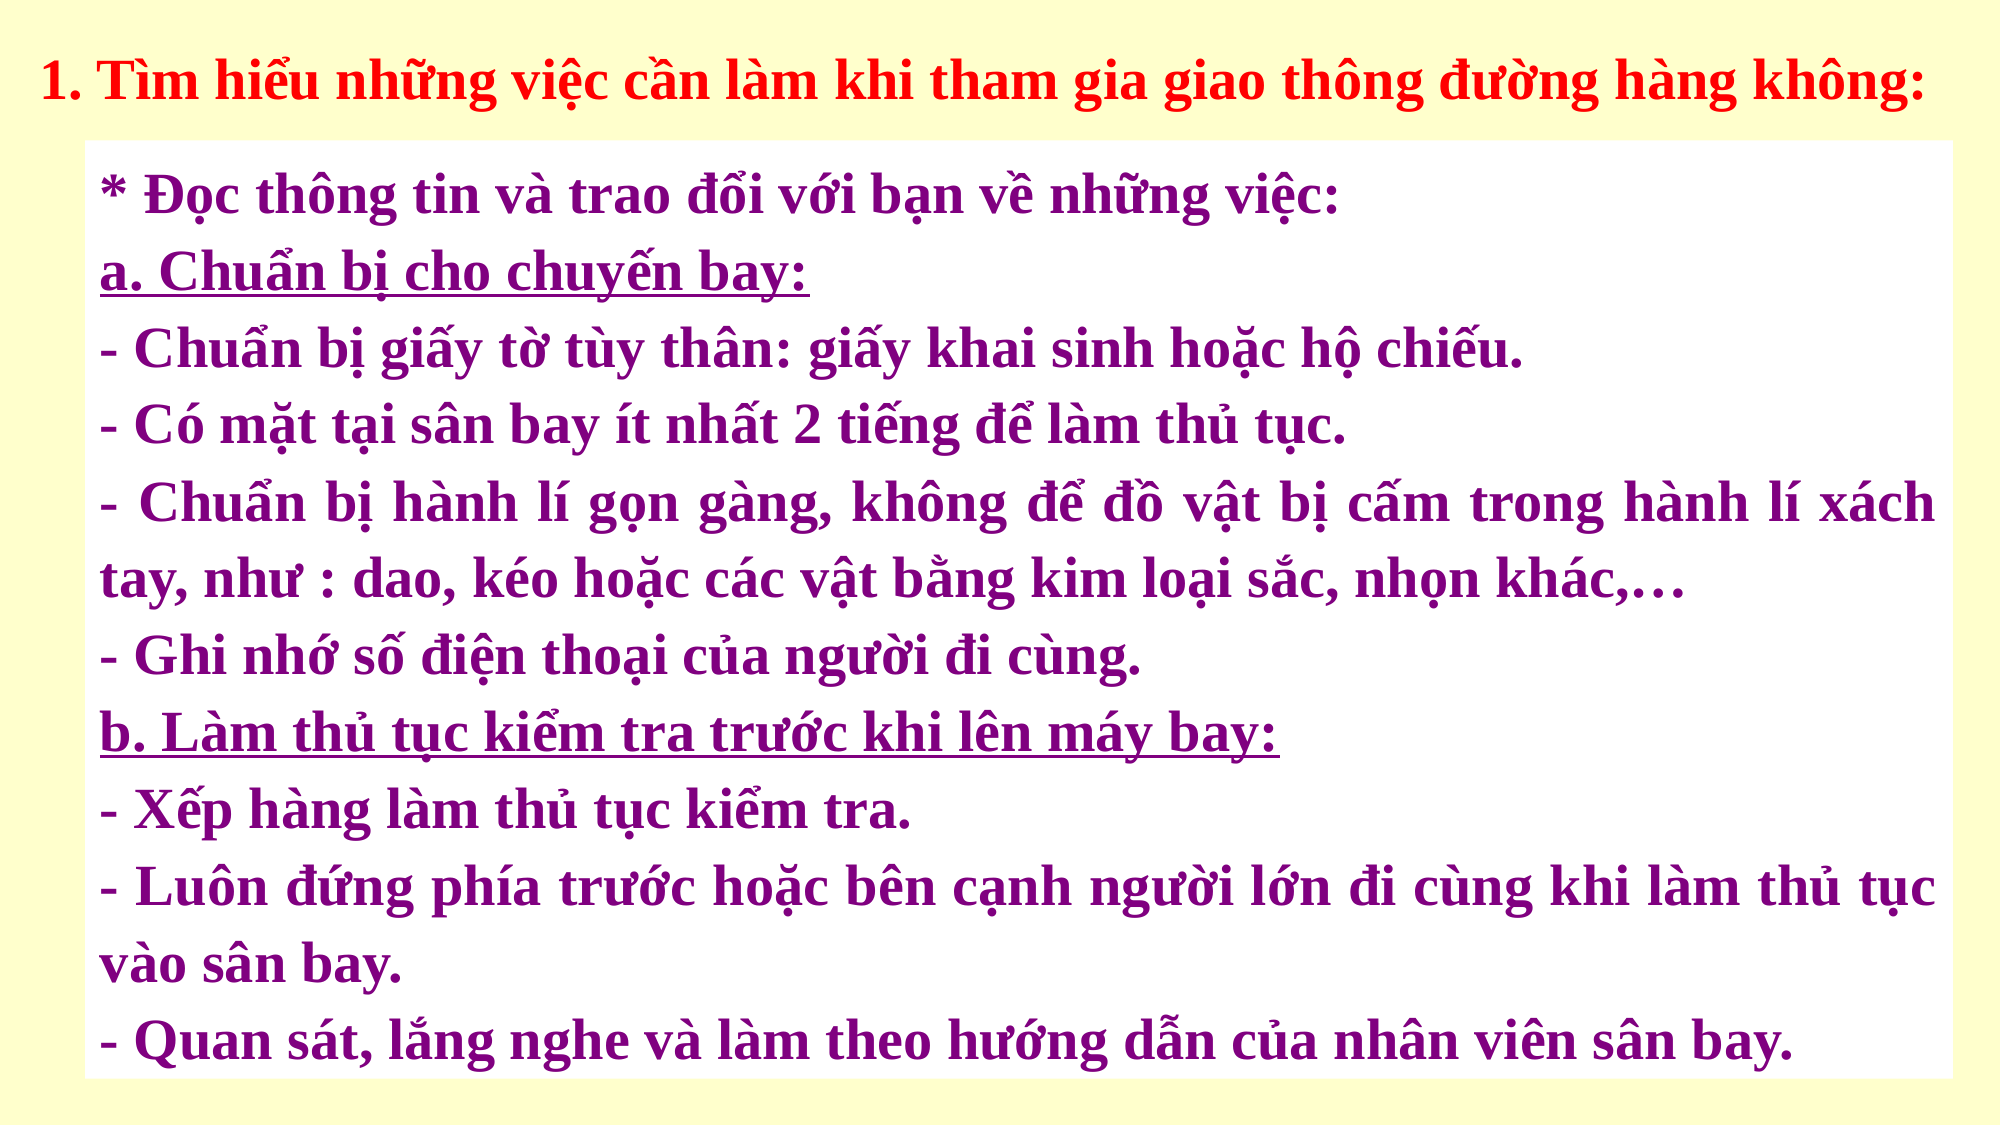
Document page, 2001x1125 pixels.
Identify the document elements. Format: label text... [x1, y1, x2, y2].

text_box 1. Tìm hiểu những việc cần làm khi tham gia giao thông đường hàng không: [24, 26, 1953, 119]
text_box * Đọc thông tin và trao đổi với bạn về những việc: a. Chuẩn bị cho chuyến bay: - Chuẩn bị giấy tờ tùy thân: giấy khai sinh hoặc hộ chiếu. - Có mặt tại sân bay ít nhất 2 tiếng để làm thủ tục. - Chuẩn bị hành lí gọn gàng, không để đồ vật bị cấm trong hành lí xách tay, như : dao, kéo hoặc các vật bằng kim loại sắc, nhọn khác,… - Ghi nhớ số điện thoại của người đi cùng. b. Làm thủ tục kiểm tra trước khi lên máy bay: - Xếp hàng làm thủ tục kiểm tra. - Luôn đứng phía trước hoặc bên cạnh người lớn đi cùng khi làm thủ tục vào sân bay. - Quan sát, lắng nghe và làm theo hướng dẫn của nhân viên sân bay. [85, 140, 1953, 1079]
